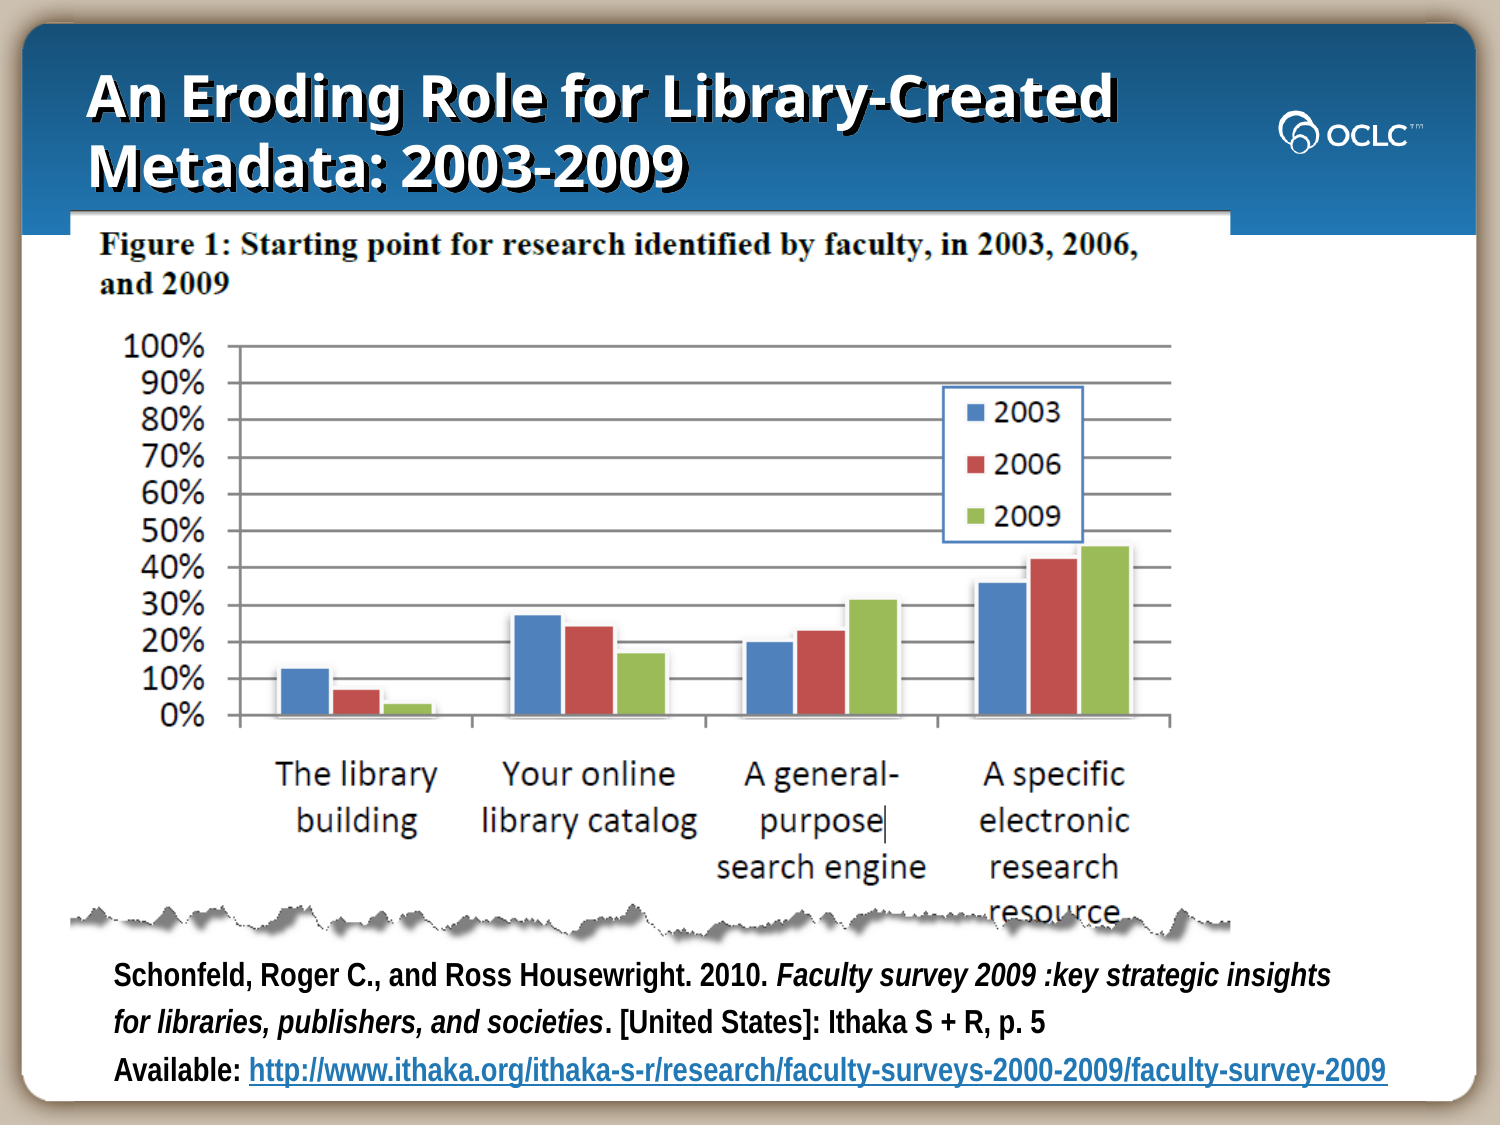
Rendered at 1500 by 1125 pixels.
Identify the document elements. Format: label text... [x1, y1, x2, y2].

picture [1260, 103, 1425, 165]
picture [0, 0, 1500, 1125]
text_box Schonfeld, Roger C., and Ross Housewright. 2010. Faculty survey 2009 :key strategic insights for libraries, publishers, and societies. [United States]: Ithaka S + R, p. 5 Available: http://www.ithaka.org/ithaka-s-r/research/faculty-surveys-2000-2009/faculty-survey-2009 [98, 937, 1403, 1125]
title An Eroding Role for Library-Created Metadata: 2003-2009 [71, 23, 1219, 209]
